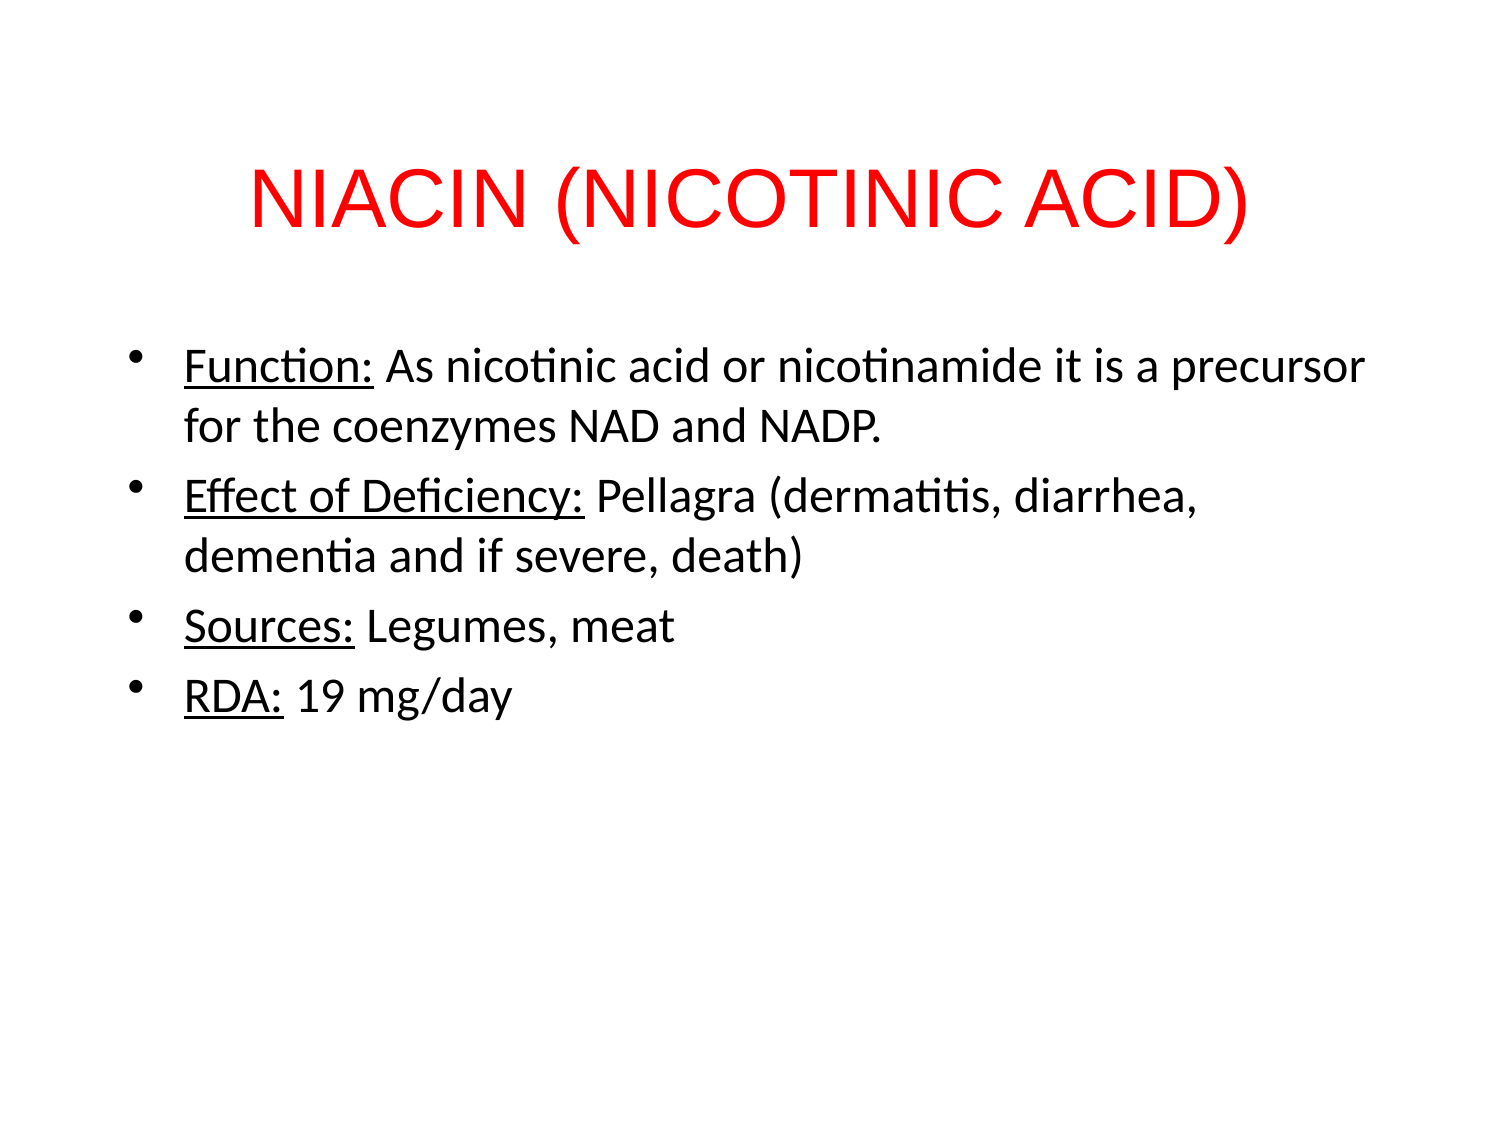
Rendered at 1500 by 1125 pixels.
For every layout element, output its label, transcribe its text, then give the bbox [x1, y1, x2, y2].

title NIACIN (NICOTINIC ACID) [112, 99, 1388, 288]
list Function: As nicotinic acid or nicotinamide it is a precursor for the coenzymes NAD and NADP. Effect of Deficiency: Pellagra (dermatitis, diarrhea, dementia and if severe, death) Sources: Legumes, meat RDA: 19 mg/day [112, 324, 1388, 1001]
